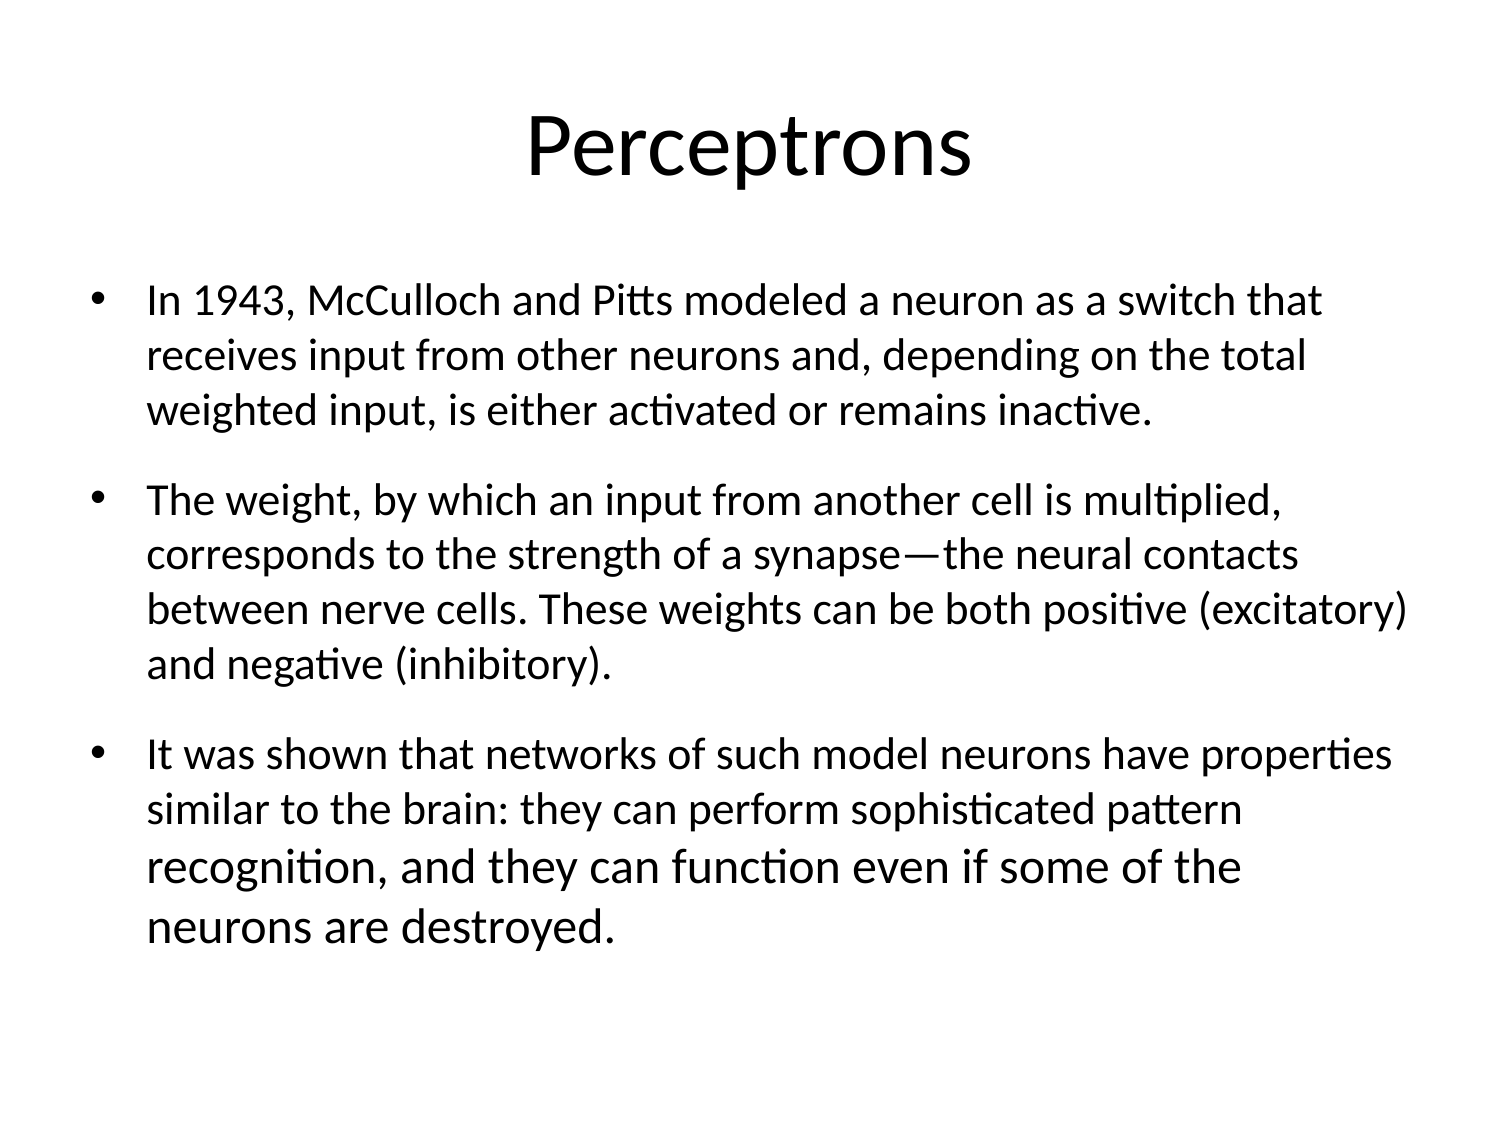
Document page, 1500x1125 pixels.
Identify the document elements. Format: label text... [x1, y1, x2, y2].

title Perceptrons [75, 45, 1425, 233]
list In 1943, McCulloch and Pitts modeled a neuron as a switch that receives input from other neurons and, depending on the total weighted input, is either activated or remains inactive. The weight, by which an input from another cell is multiplied, corresponds to the strength of a synapse—the neural contacts between nerve cells. These weights can be both positive (excitatory) and negative (inhibitory). It was shown that networks of such model neurons have properties similar to the brain: they can perform sophisticated pattern recognition, and they can function even if some of the neurons are destroyed. [75, 262, 1425, 1005]
